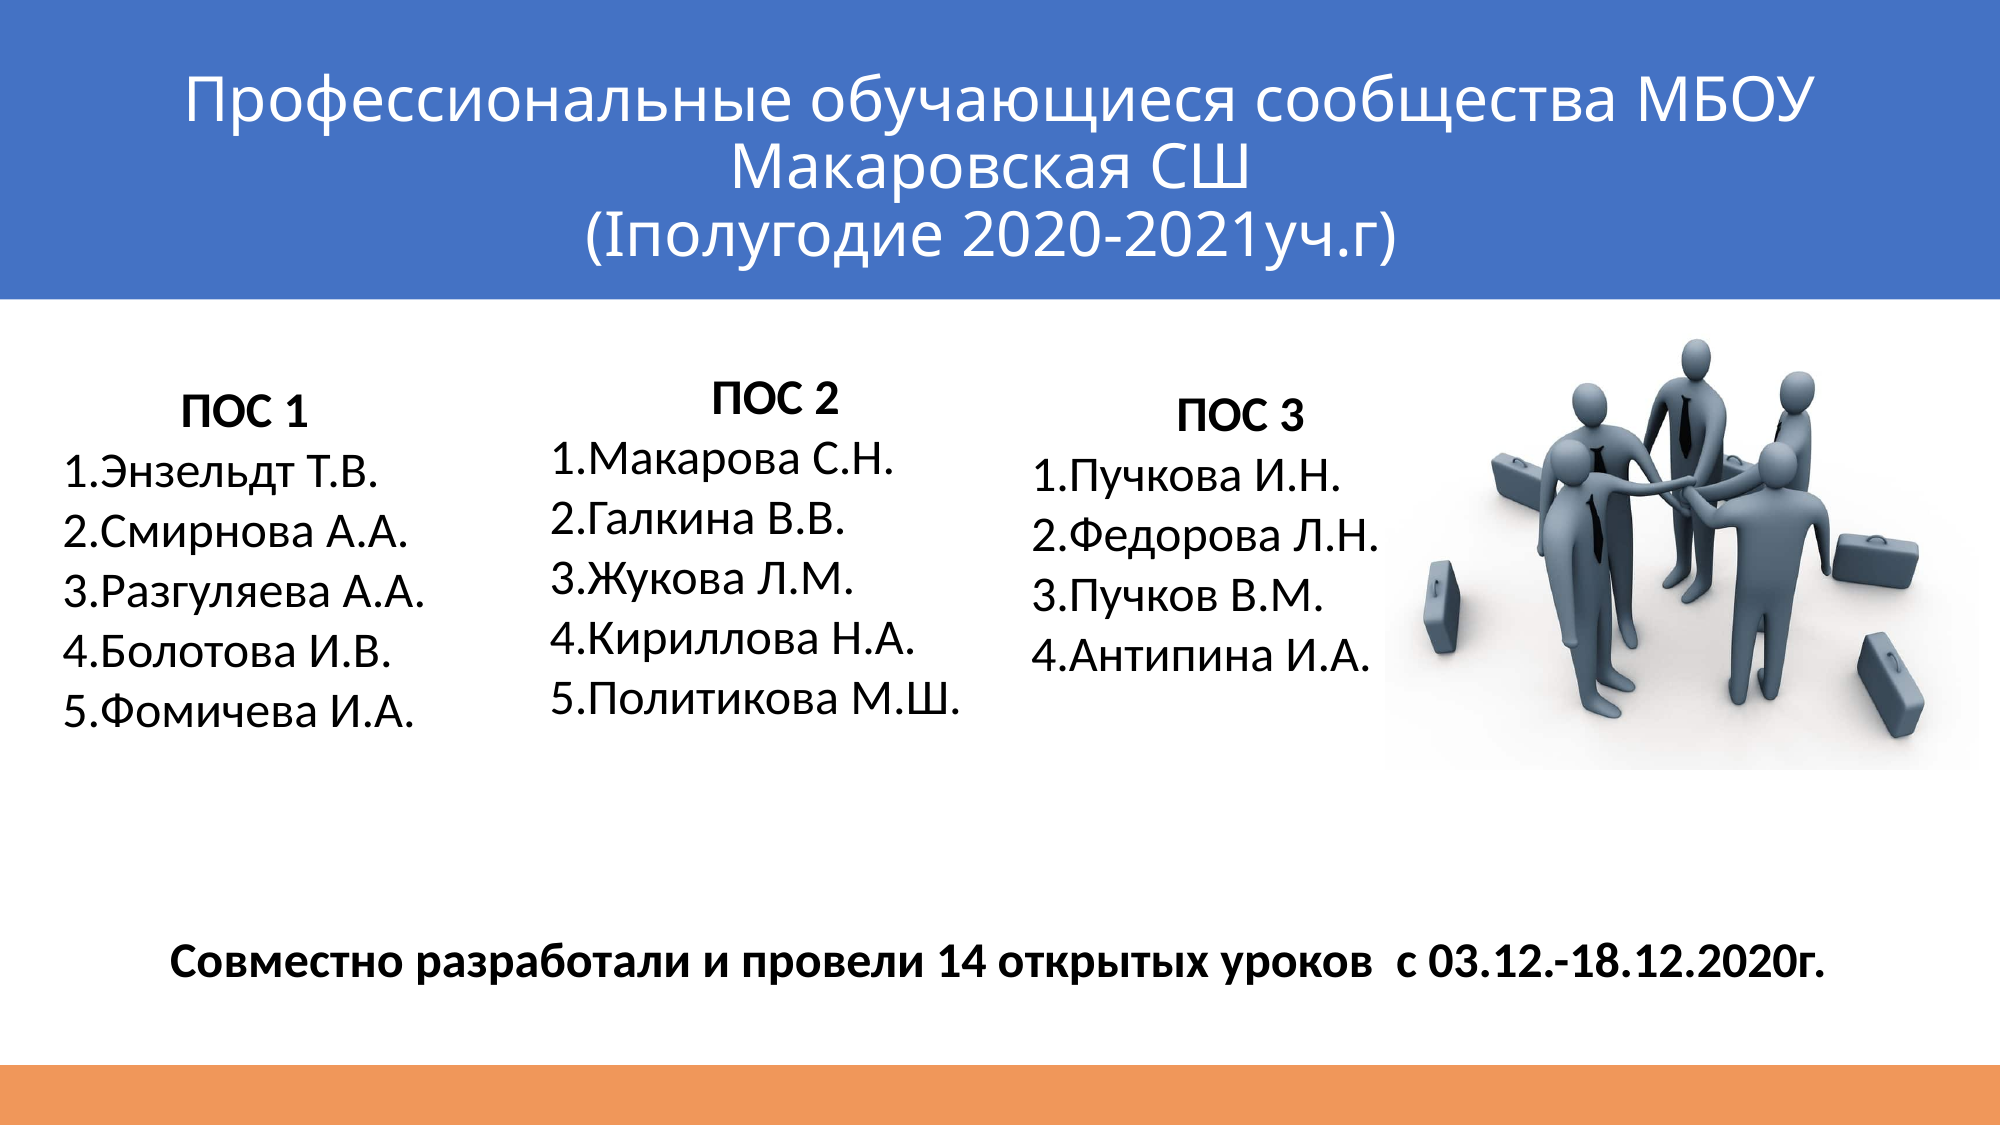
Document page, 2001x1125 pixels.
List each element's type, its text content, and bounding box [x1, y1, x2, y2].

text_box ПОС 2 1.Макарова С.Н. 2.Галкина В.В. 3.Жукова Л.М. 4.Кириллова Н.А. 5.Политикова М.Ш. [534, 357, 1017, 732]
text_box ПОС 3 1.Пучкова И.Н. 2.Федорова Л.Н. 3.Пучков В.М. 4.Антипина И.А. [1016, 373, 1385, 689]
picture [1385, 324, 1979, 770]
text_box ПОС 1 1.Энзельдт Т.В. 2.Смирнова А.А. 3.Разгуляева А.А. 4.Болотова И.В. 5.Фомичева И.А. [47, 370, 442, 746]
text_box Совместно разработали и провели 14 открытых уроков с 03.12.-18.12.2020г. [18, 875, 1979, 995]
title Профессиональные обучающиеся сообщества МБОУ Макаровская СШ (Iполугодие 2020-2021уч.г) [137, 59, 1863, 278]
